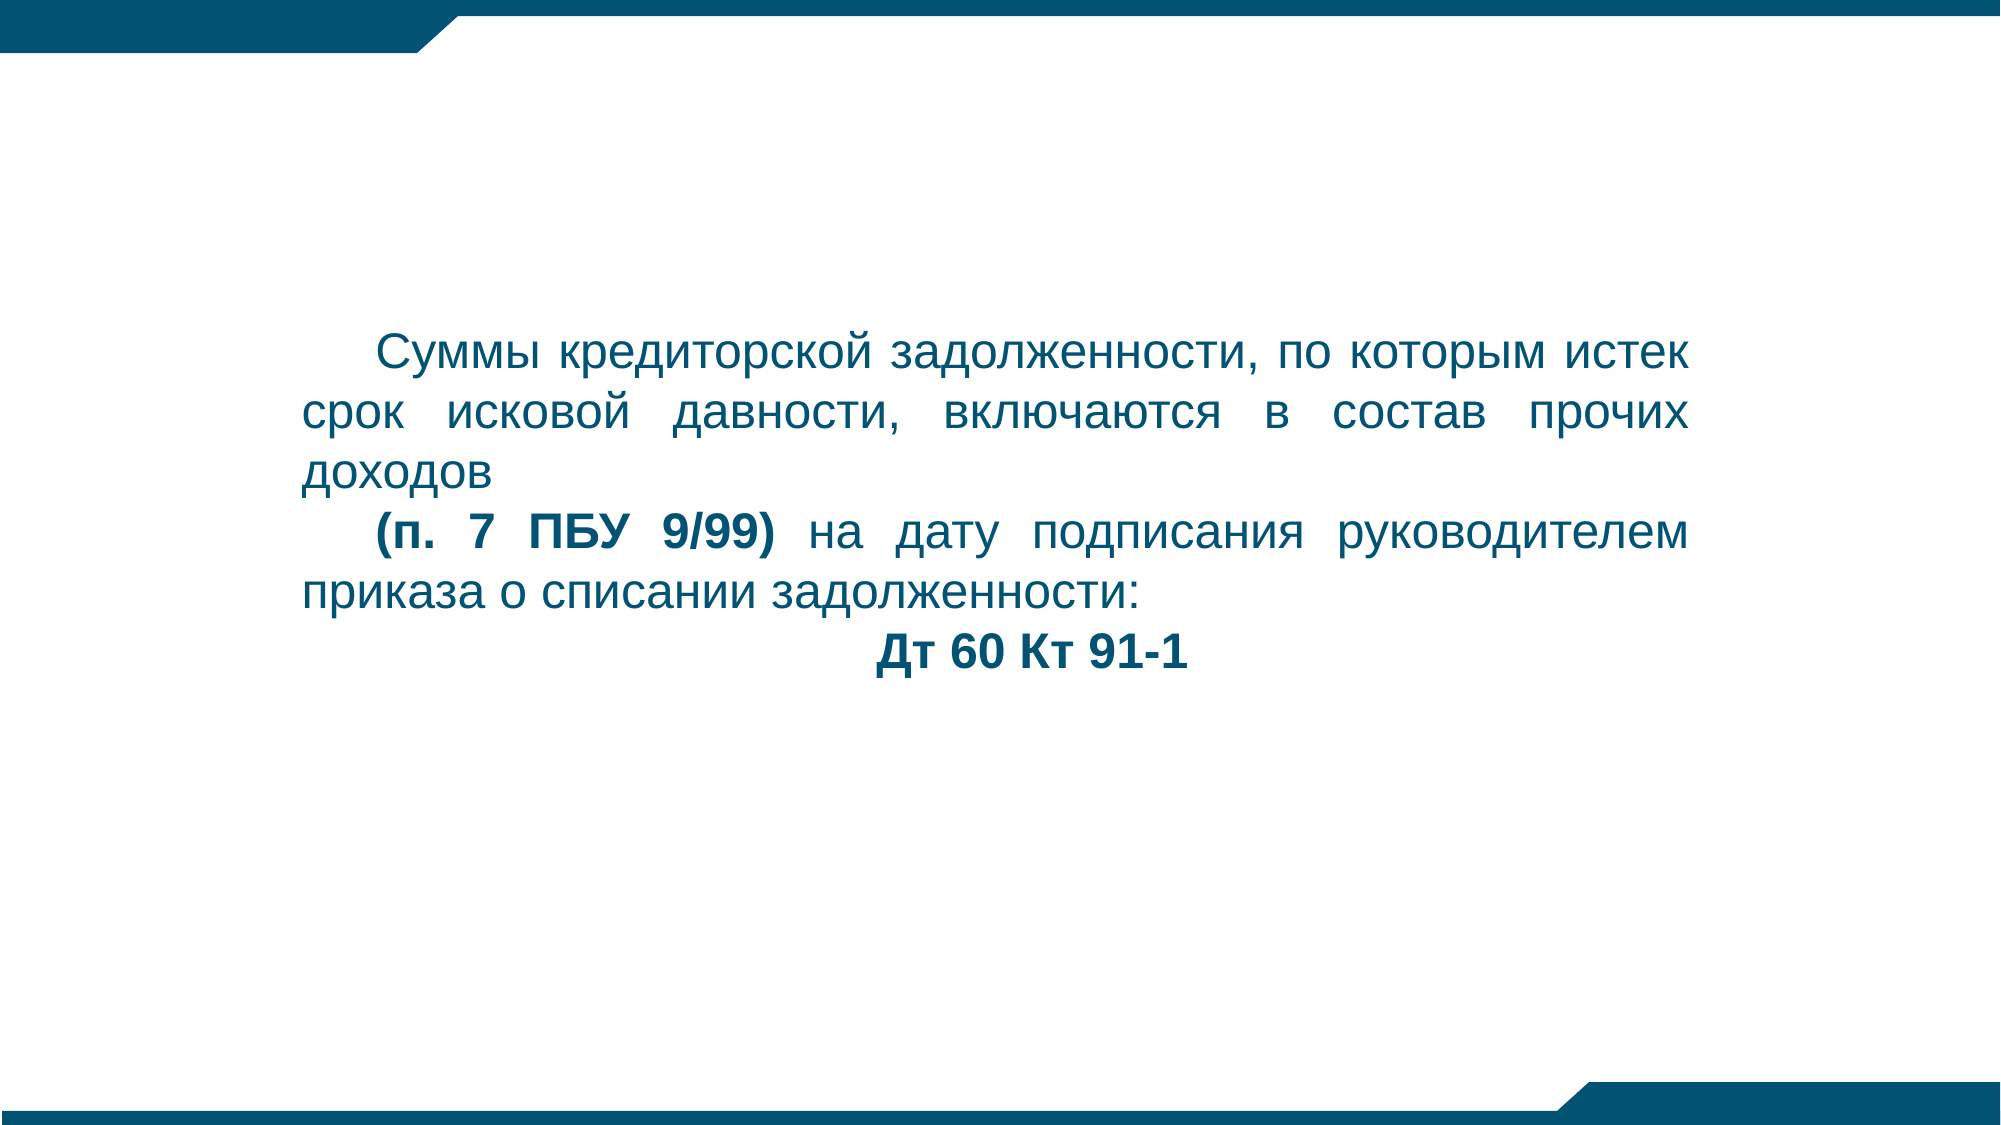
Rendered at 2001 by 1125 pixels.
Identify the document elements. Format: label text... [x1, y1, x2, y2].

text_box Суммы кредиторской задолженности, по которым истек срок исковой давности, включаются в состав прочих доходов (п. 7 ПБУ 9/99) на дату подписания руководителем приказа о списании задолженности: Дт 60 Кт 91-1 [286, 311, 1705, 687]
